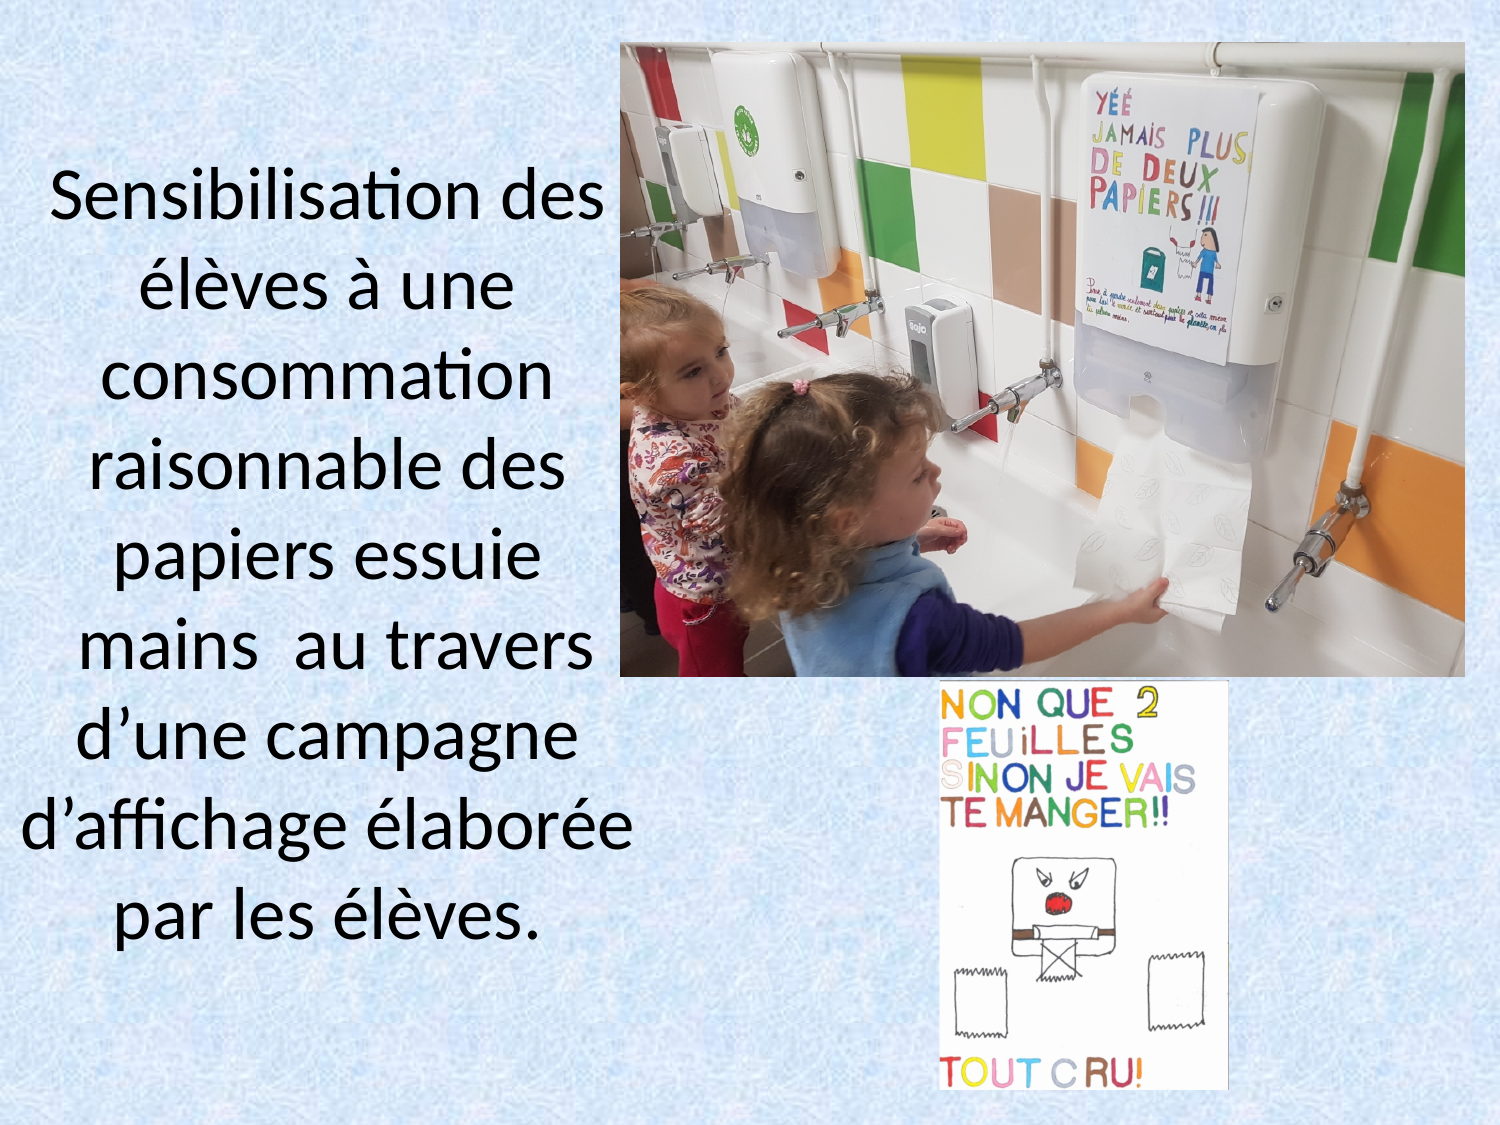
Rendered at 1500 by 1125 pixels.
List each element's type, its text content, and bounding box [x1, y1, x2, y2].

title Sensibilisation des élèves à une consommation raisonnable des papiers essuie mains au travers d’une campagne d’affichage élaborée par les élèves. [0, 361, 656, 738]
picture [0, 0, 1500, 1125]
